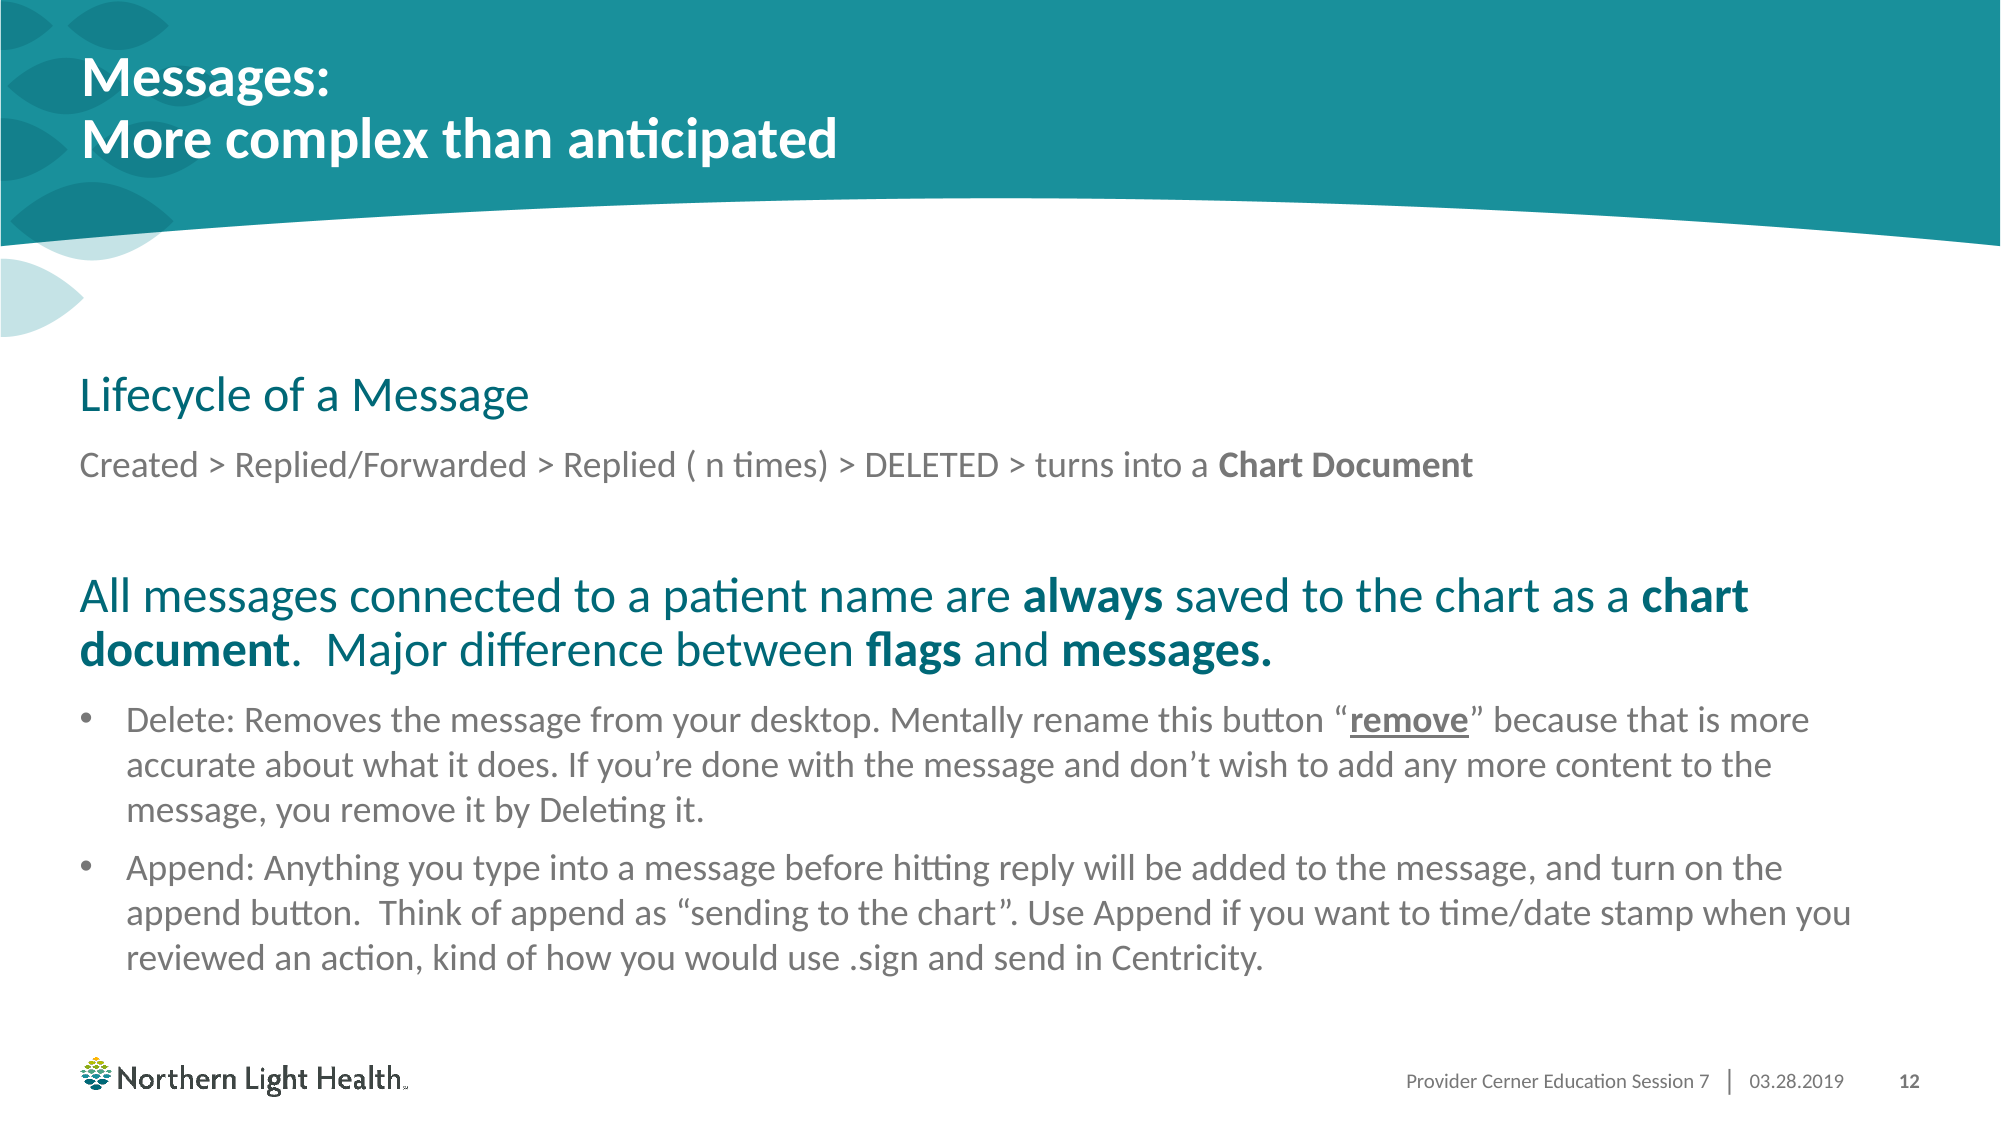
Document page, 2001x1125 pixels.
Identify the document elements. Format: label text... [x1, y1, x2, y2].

picture [0, 0, 2001, 1125]
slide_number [1749, 1063, 1854, 1094]
slide_number 12 [1854, 1063, 1921, 1094]
list Lifecycle of a Message Created > Replied/Forwarded > Replied ( n times) > DELETED > turns into a Chart Document All messages connected to a patient name are always saved to the chart as a chart document. Major difference between flags and messages. Delete: Removes the message from your desktop. Mentally rename this button “remove” because that is more accurate about what it does. If you’re done with the message and don’t wish to add any more content to the message, you remove it by Deleting it. Append: Anything you type into a message before hitting reply will be added to the message, and turn on the append button. Think of append as “sending to the chart”. Use Append if you want to time/date stamp when you reviewed an action, kind of how you would use .sign and send in Centricity. [79, 367, 1855, 1006]
title Messages: More complex than anticipated [81, 0, 1710, 218]
footer Provider Cerner Education Session 7 [920, 1063, 1710, 1094]
